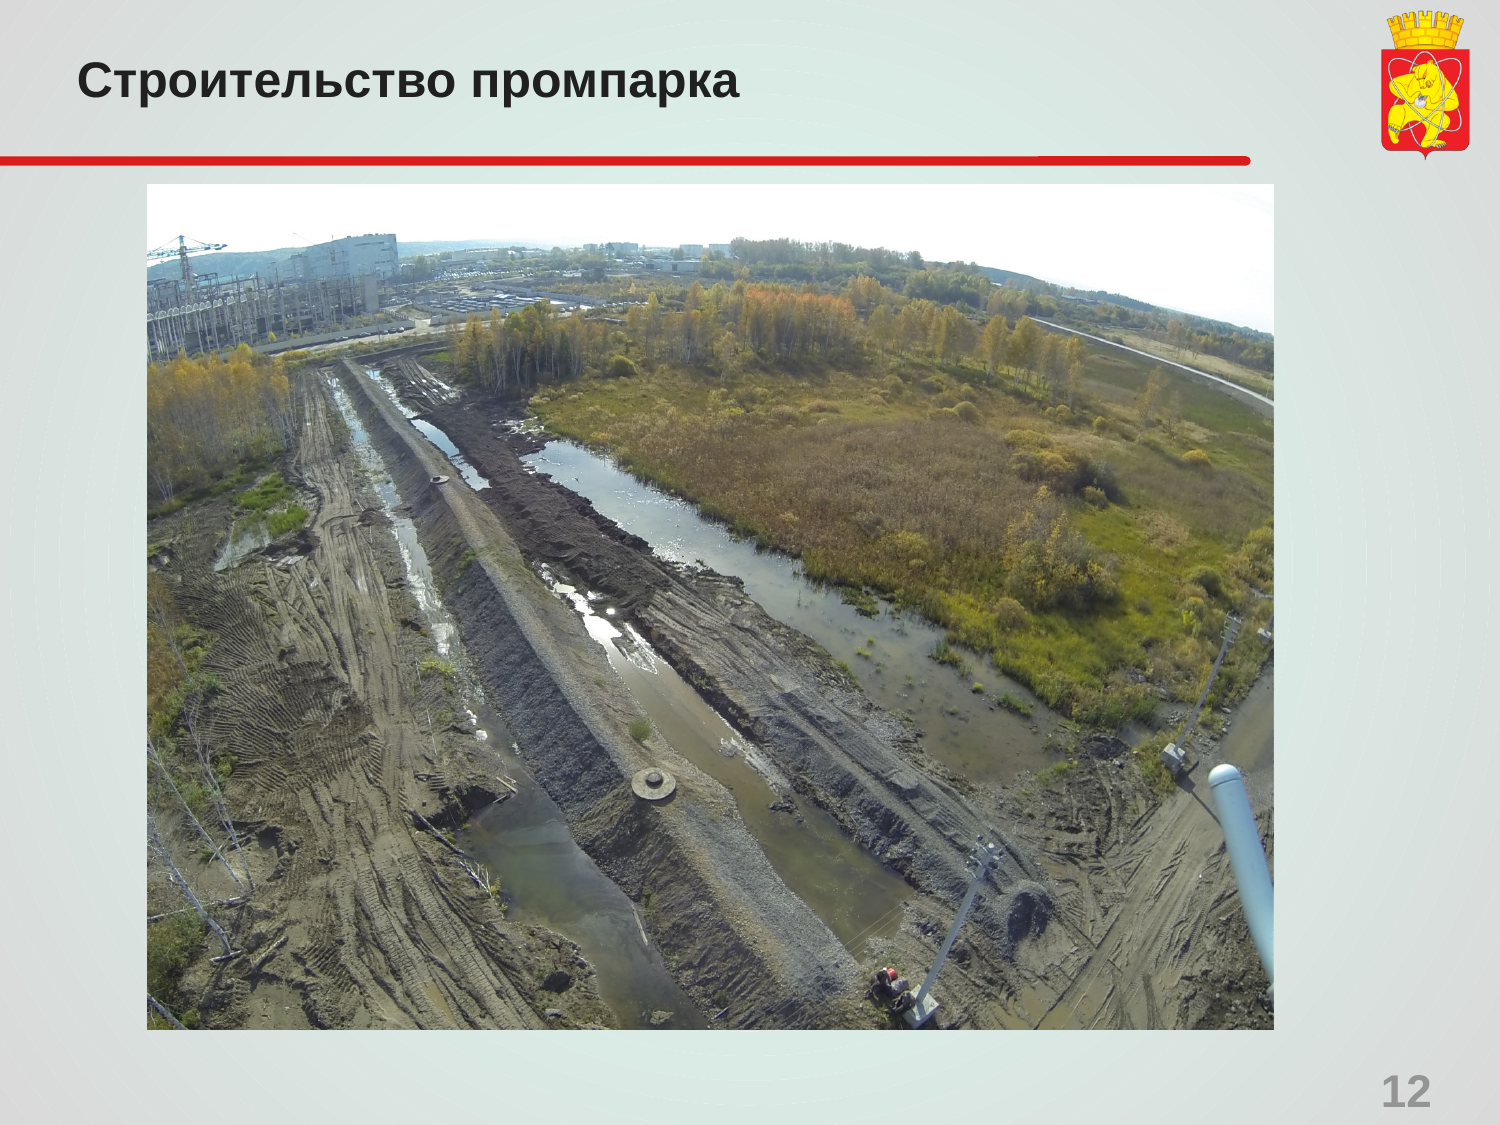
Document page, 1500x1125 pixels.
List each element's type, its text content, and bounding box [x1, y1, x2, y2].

title Строительство промпарка [76, 0, 1329, 156]
picture [1350, 10, 1500, 161]
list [147, 184, 1274, 1030]
slide_number 12 [1354, 1057, 1459, 1121]
